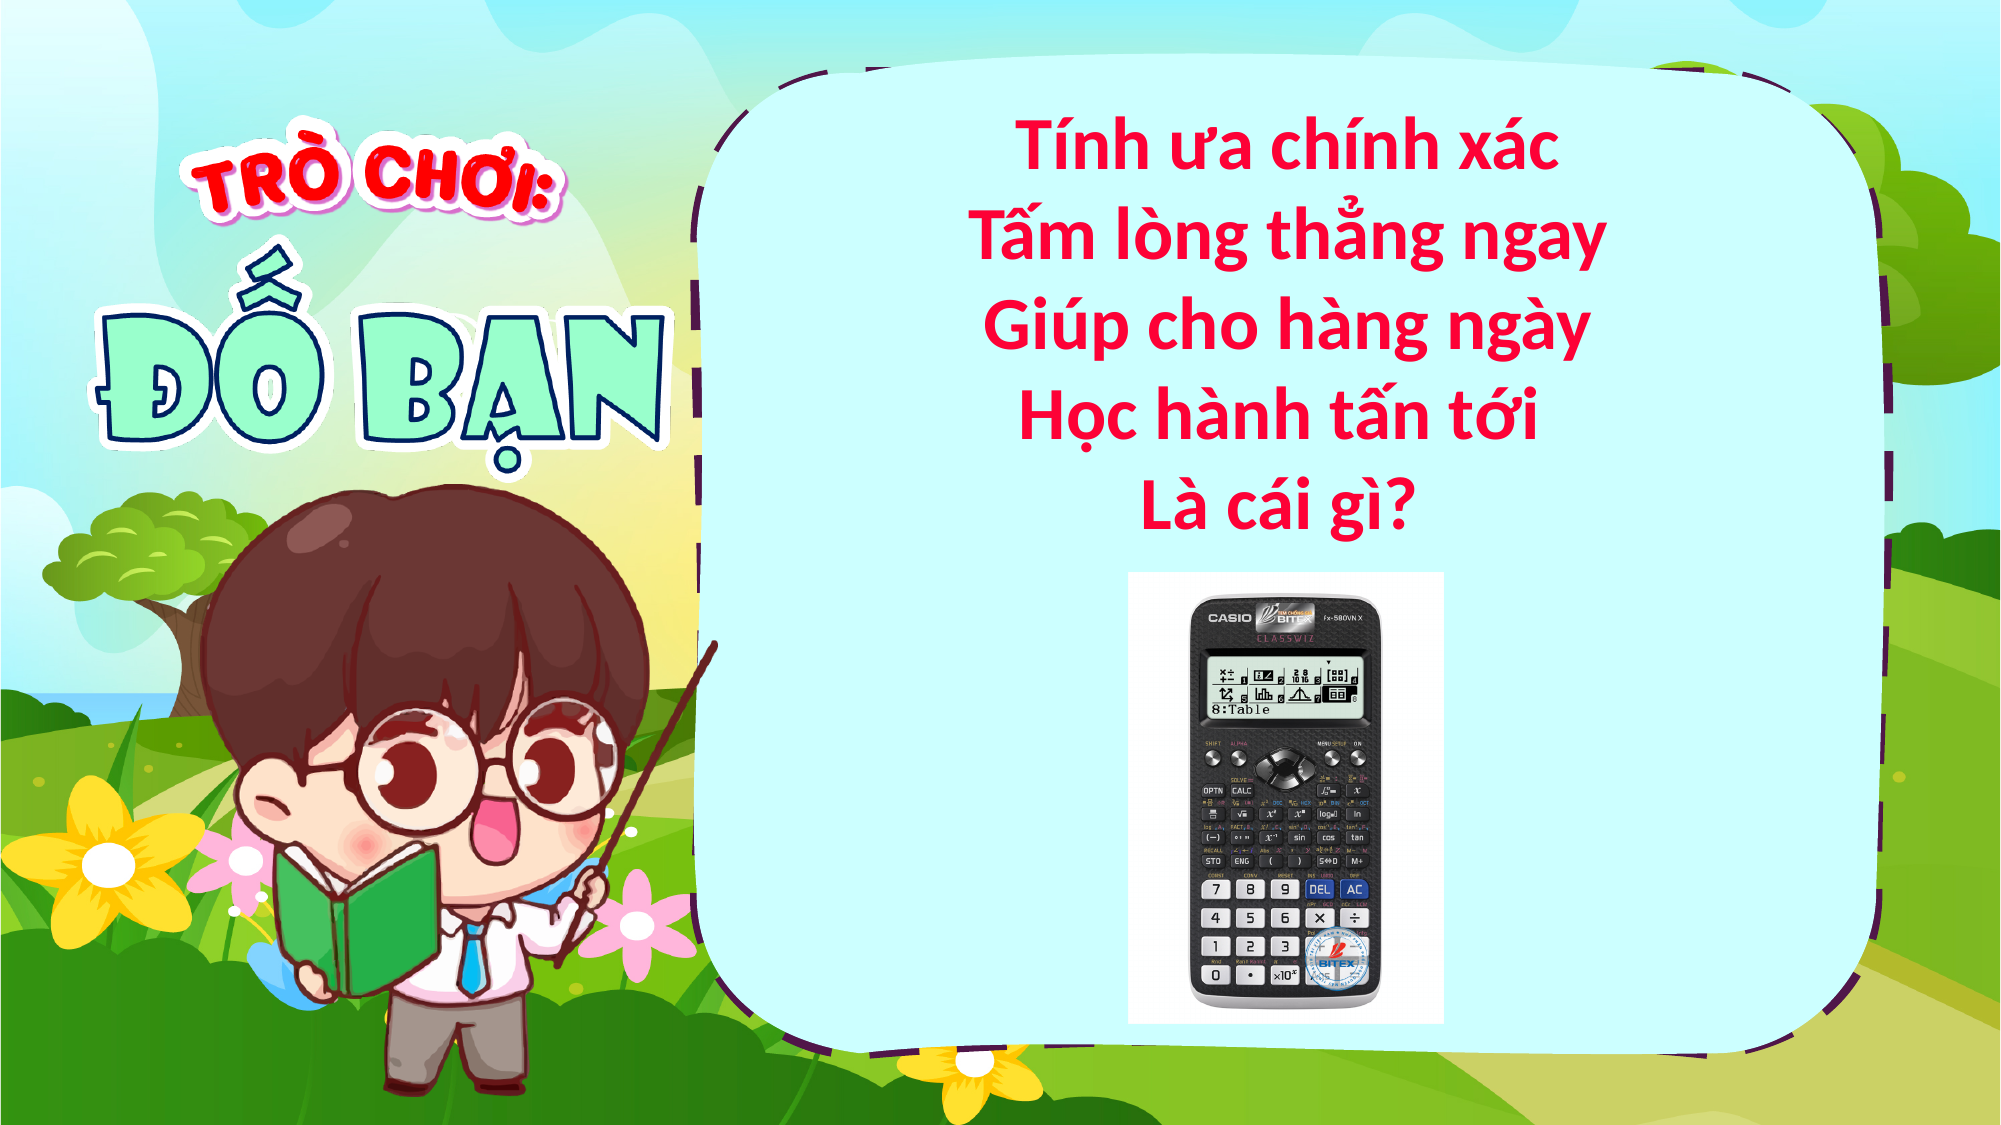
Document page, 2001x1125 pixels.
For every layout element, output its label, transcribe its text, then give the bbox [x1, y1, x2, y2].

text_box [786, 53, 1778, 87]
text_box [718, 197, 1889, 1055]
picture [0, 0, 2001, 1125]
text_box Tính ưa chính xác Tấm lòng thẳng ngay Giúp cho hàng ngày Học hành tấn tới Là cái gì? [704, 87, 1872, 552]
